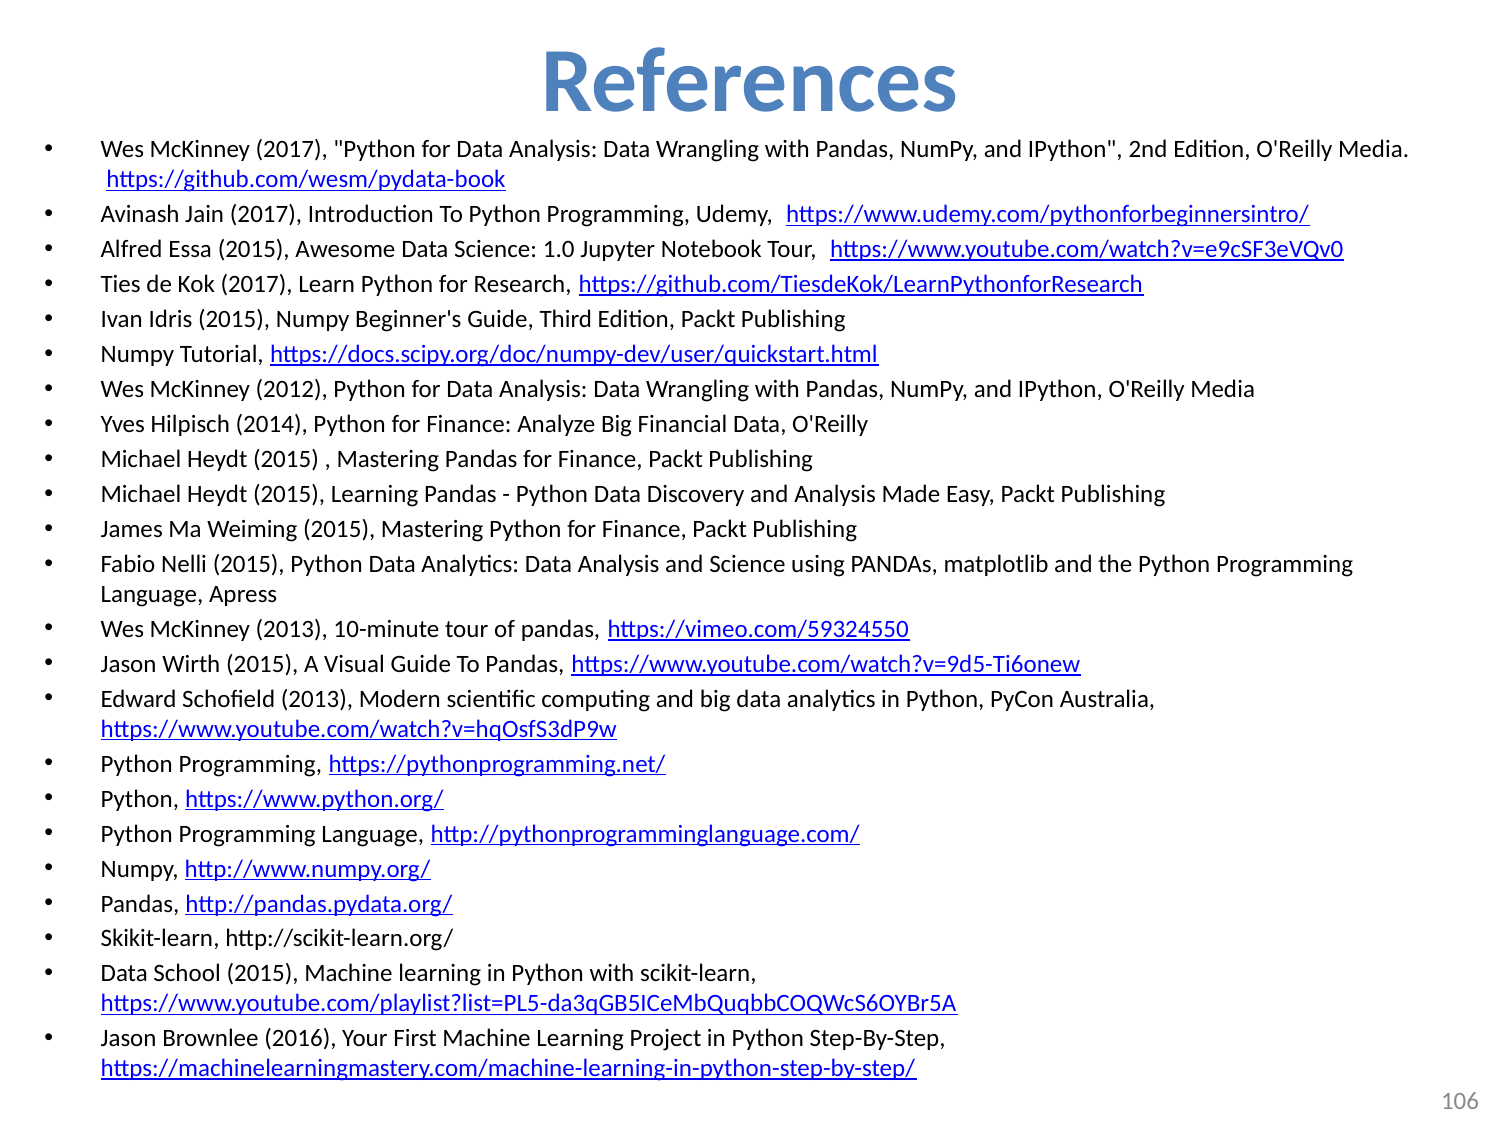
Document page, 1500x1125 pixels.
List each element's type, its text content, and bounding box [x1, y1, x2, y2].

list Wes McKinney (2017), "Python for Data Analysis: Data Wrangling with Pandas, NumPy, and IPython", 2nd Edition, O'Reilly Media. https://github.com/wesm/pydata-book Avinash Jain (2017), Introduction To Python Programming, Udemy, https://www.udemy.com/pythonforbeginnersintro/ Alfred Essa (2015), Awesome Data Science: 1.0 Jupyter Notebook Tour, https://www.youtube.com/watch?v=e9cSF3eVQv0 Ties de Kok (2017), Learn Python for Research, https://github.com/TiesdeKok/LearnPythonforResearch Ivan Idris (2015), Numpy Beginner's Guide, Third Edition, Packt Publishing Numpy Tutorial, https://docs.scipy.org/doc/numpy-dev/user/quickstart.html Wes McKinney (2012), Python for Data Analysis: Data Wrangling with Pandas, NumPy, and IPython, O'Reilly Media Yves Hilpisch (2014), Python for Finance: Analyze Big Financial Data, O'Reilly Michael Heydt (2015) , Mastering Pandas for Finance, Packt Publishing Michael Heydt (2015), Learning Pandas - Python Data Discovery and Analysis Made Easy, Packt Publishing James Ma Weiming (2015), Mastering Python for Finance, Packt Publishing Fabio Nelli (2015), Python Data Analytics: Data Analysis and Science using PANDAs, matplotlib and the Python Programming Language, Apress Wes McKinney (2013), 10-minute tour of pandas, https://vimeo.com/59324550 Jason Wirth (2015), A Visual Guide To Pandas, https://www.youtube.com/watch?v=9d5-Ti6onew Edward Schofield (2013), Modern scientific computing and big data analytics in Python, PyCon Australia, https://www.youtube.com/watch?v=hqOsfS3dP9w Python Programming, https://pythonprogramming.net/ Python, https://www.python.org/ Python Programming Language, http://pythonprogramminglanguage.com/ Numpy, http://www.numpy.org/ Pandas, http://pandas.pydata.org/ Skikit-learn, http://scikit-learn.org/ Data School (2015), Machine learning in Python with scikit-learn, https://www.youtube.com/playlist?list=PL5-da3qGB5ICeMbQuqbbCOQWcS6OYBr5A Jason Brownlee (2016), Your First Machine Learning Project in Python Step-By-Step, https://machinelearningmastery.com/machine-learning-in-python-step-by-step/ [29, 125, 1471, 1106]
title References [75, 0, 1425, 125]
slide_number 106 [1144, 1069, 1495, 1125]
